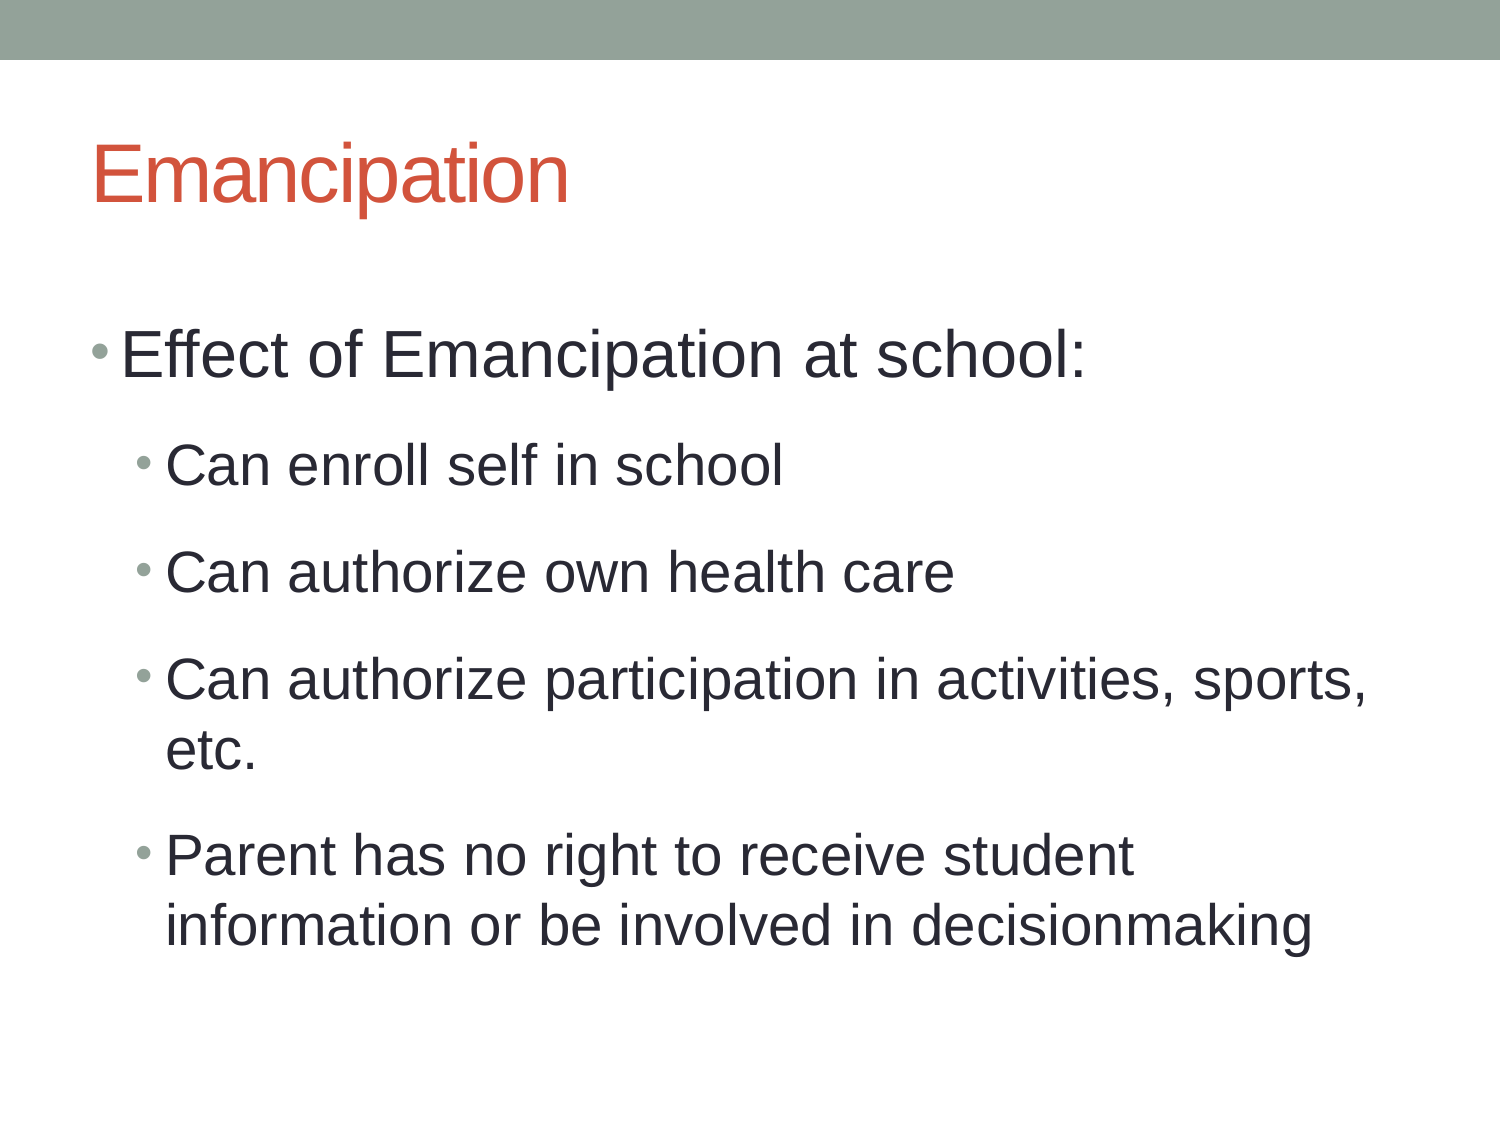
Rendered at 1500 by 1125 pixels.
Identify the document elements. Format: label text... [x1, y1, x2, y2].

title Emancipation [75, 87, 1425, 250]
list Effect of Emancipation at school: Can enroll self in school Can authorize own health care Can authorize participation in activities, sports, etc. Parent has no right to receive student information or be involved in decisionmaking [75, 262, 1425, 1063]
